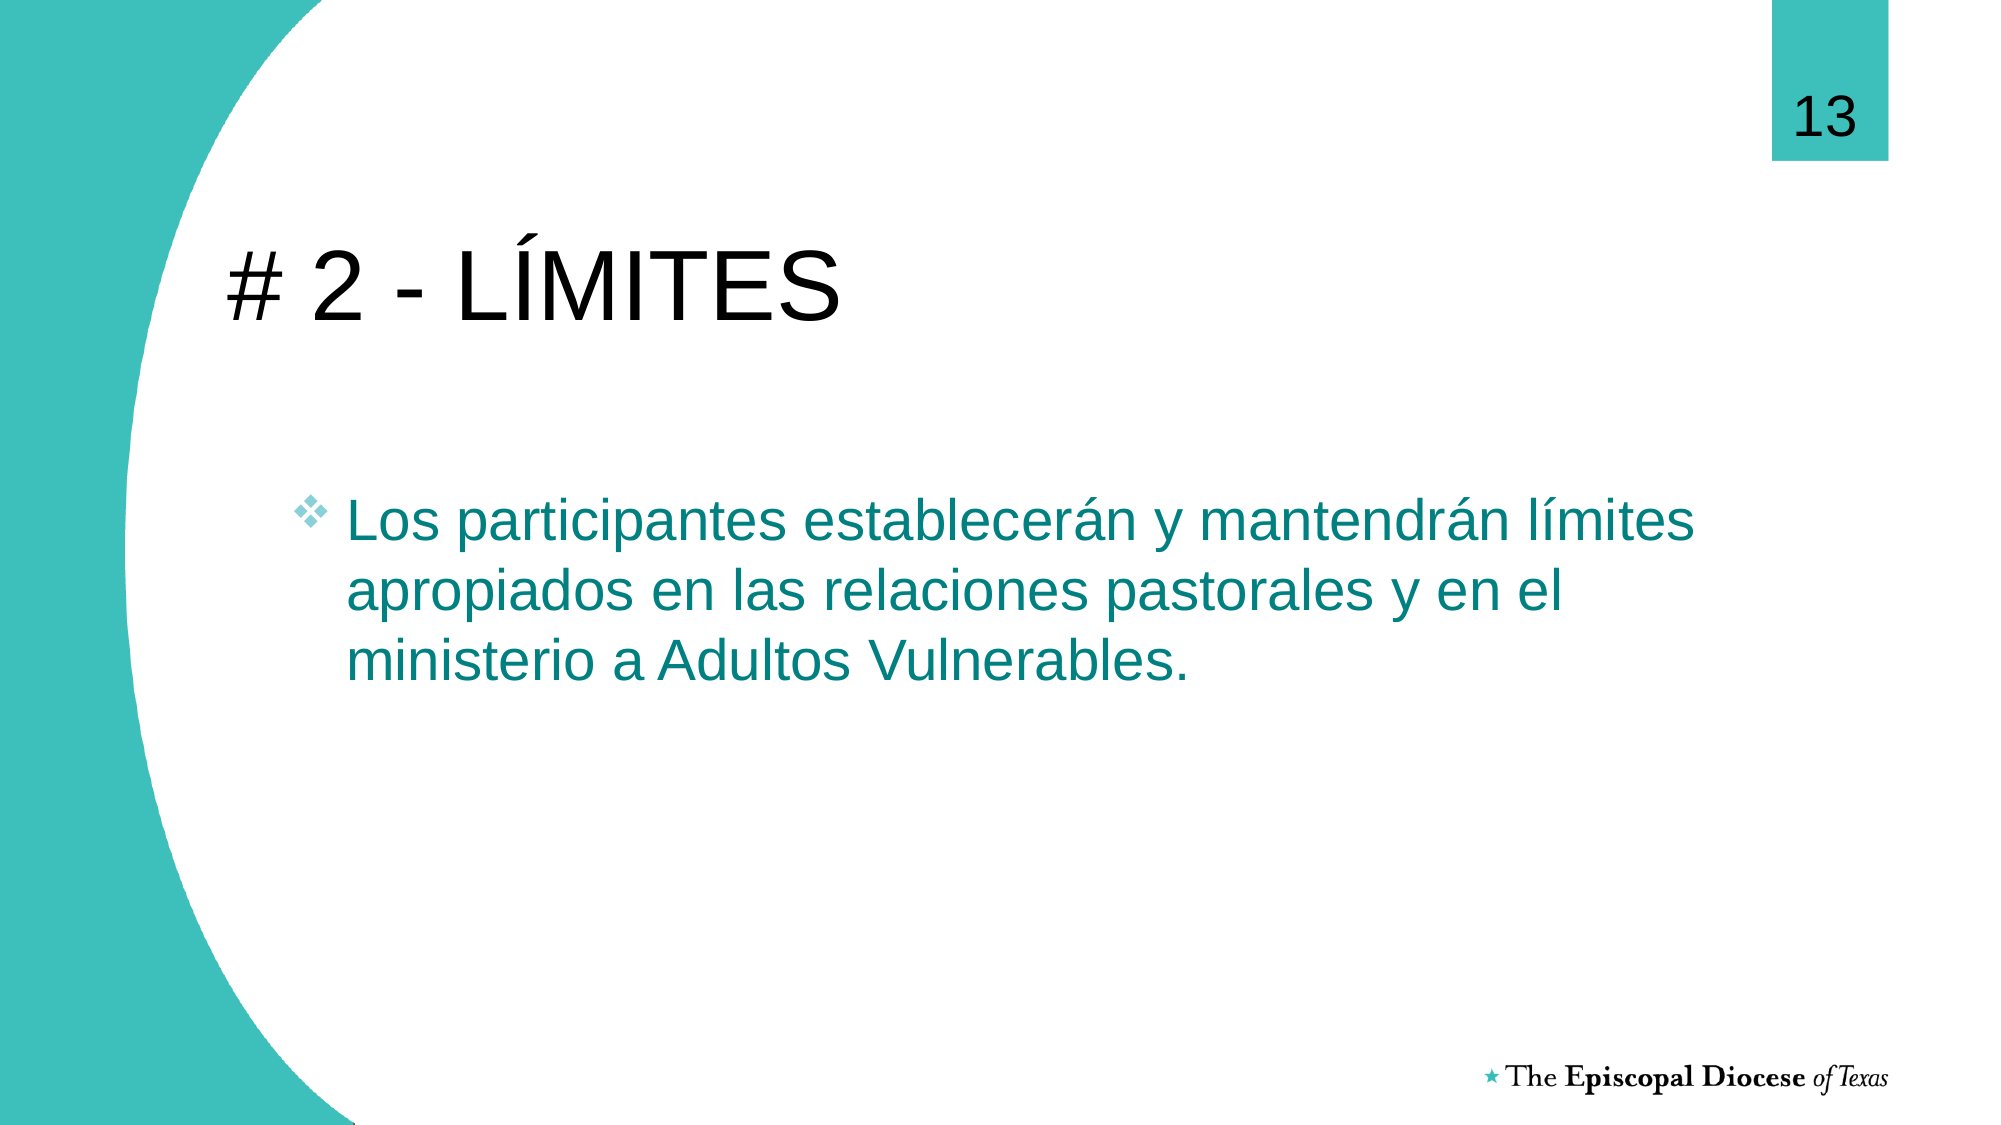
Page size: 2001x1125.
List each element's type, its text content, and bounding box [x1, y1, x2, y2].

slide_number 13 [1756, 29, 1894, 156]
list Los participantes establecerán y mantendrán límites apropiados en las relaciones pastorales y en el ministerio a Adultos Vulnerables. [275, 362, 1738, 813]
picture [0, 0, 2001, 1125]
title # 2 - LÍMITES [212, 212, 1675, 313]
